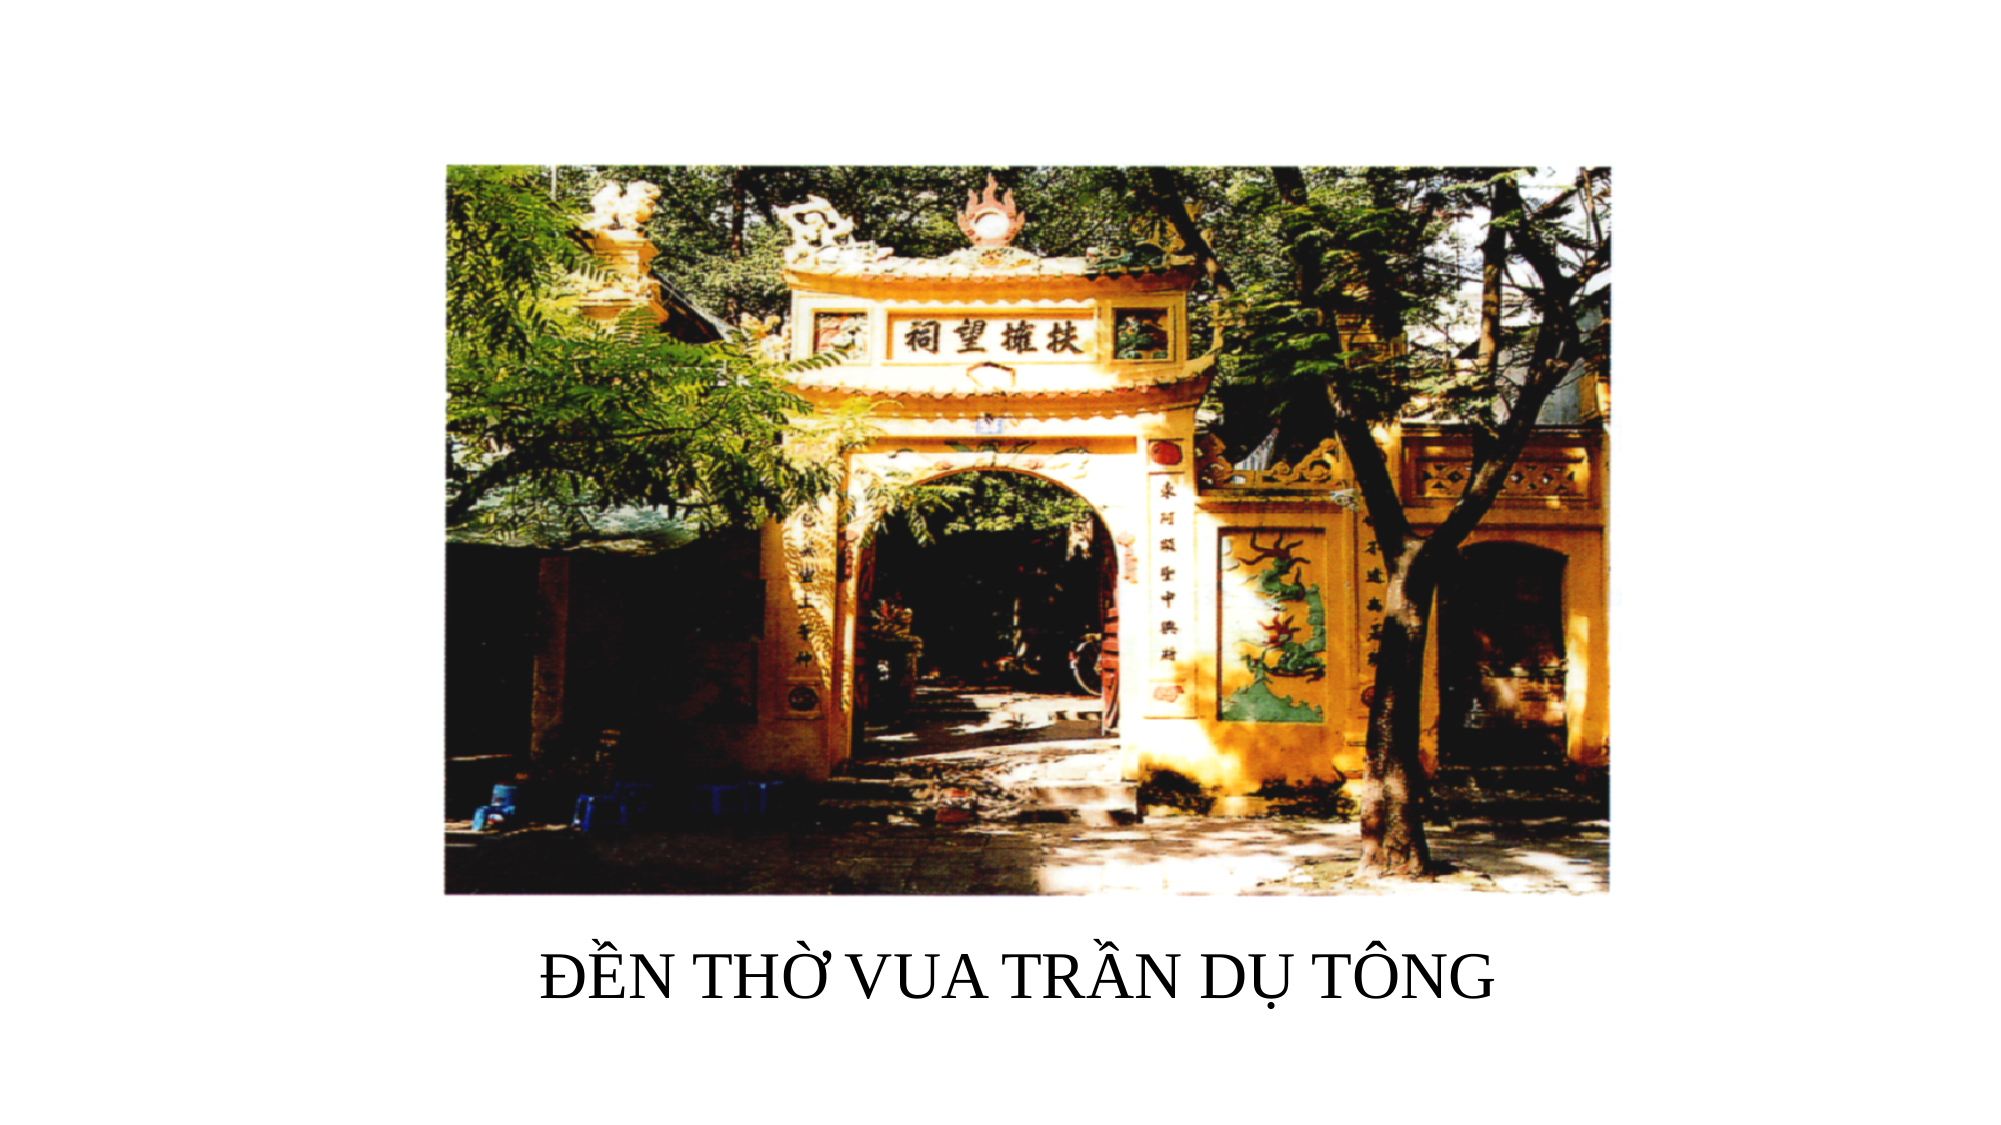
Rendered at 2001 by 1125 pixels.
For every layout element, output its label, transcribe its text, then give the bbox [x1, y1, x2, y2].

text_box ĐỀN THỜ VUA TRẦN DỤ TÔNG [525, 924, 1538, 1020]
picture [441, 162, 1622, 900]
